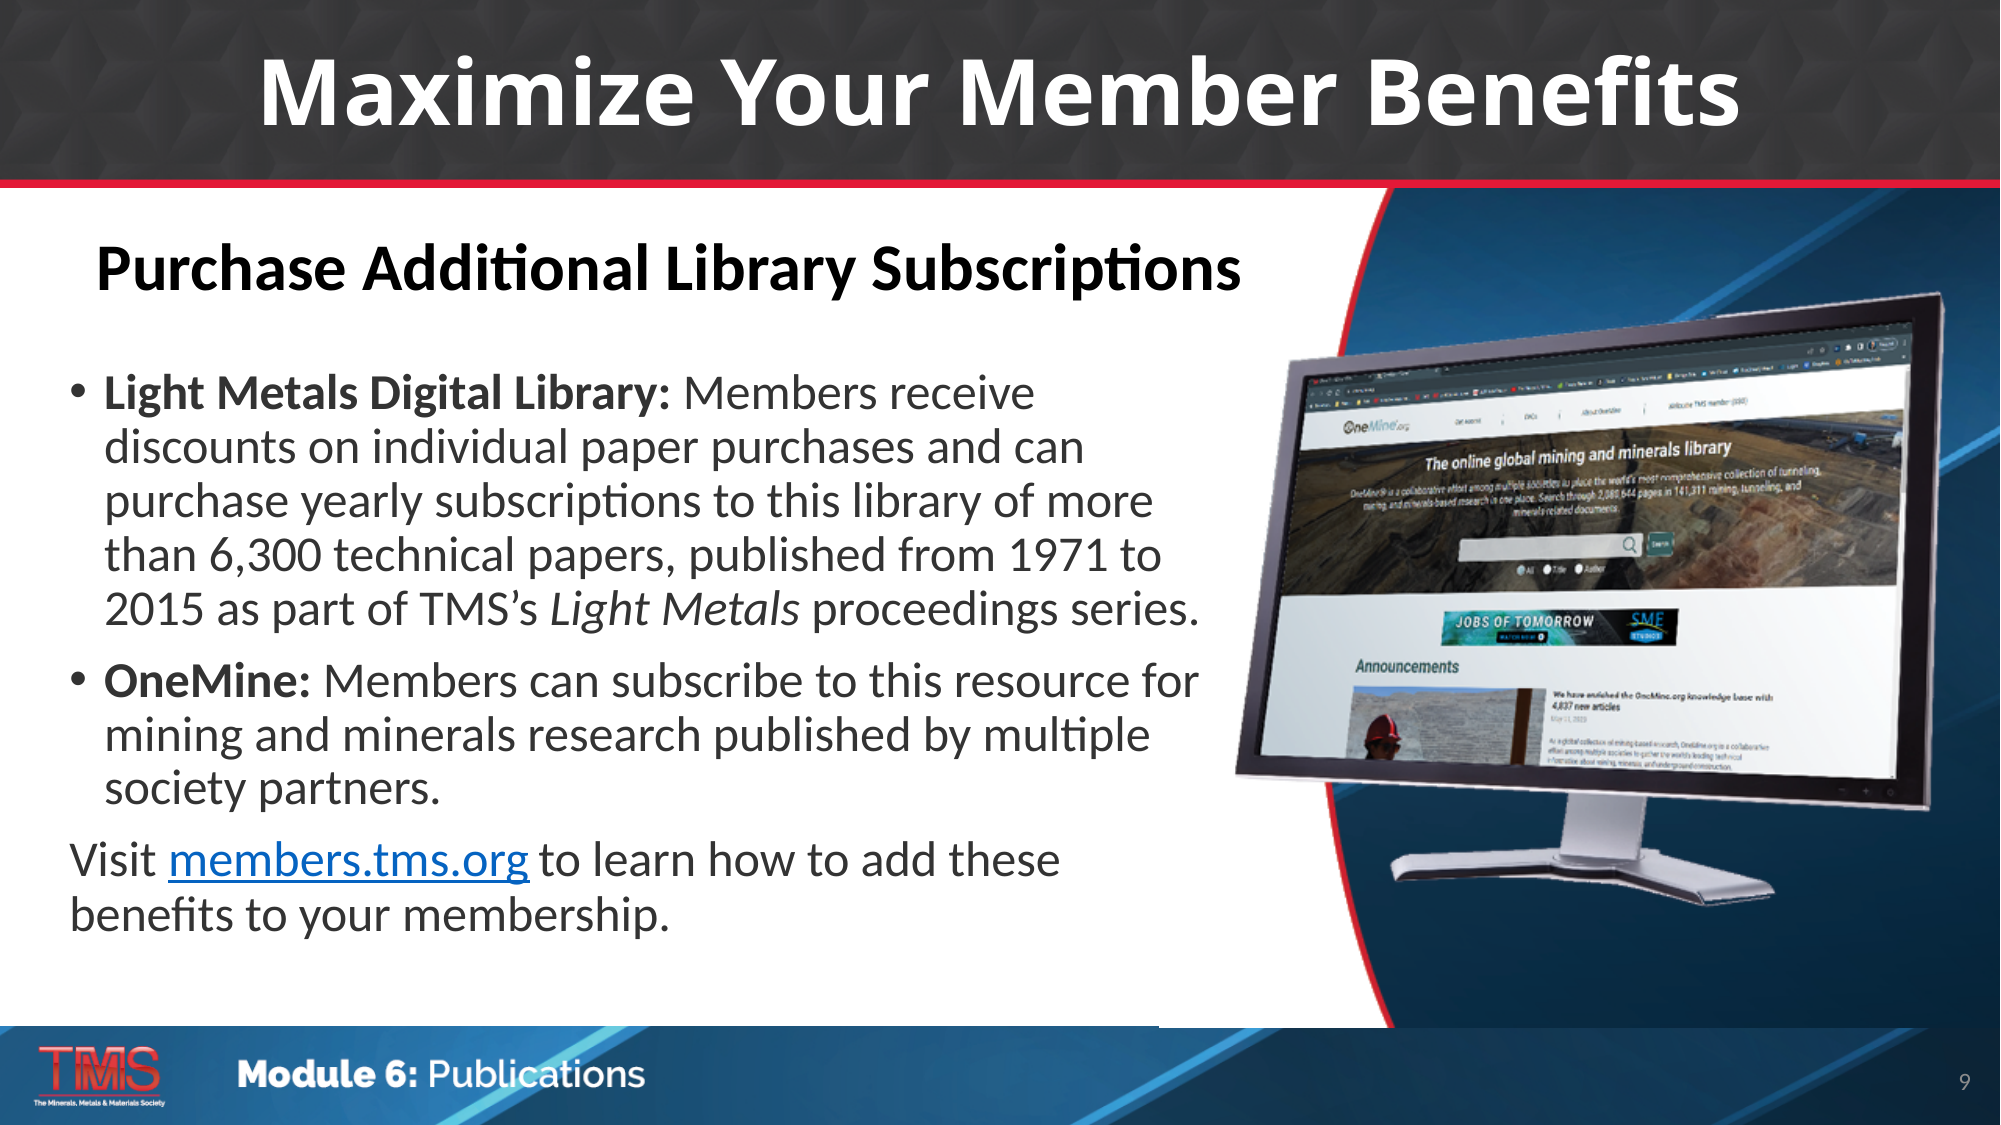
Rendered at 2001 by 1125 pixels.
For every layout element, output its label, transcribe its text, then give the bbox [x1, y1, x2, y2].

text_box Purchase Additional Library Subscriptions [0, 216, 1159, 312]
title Maximize Your Member Benefits [0, 0, 2000, 204]
list Light Metals Digital Library: Members receive discounts on individual paper purchases and can purchase yearly subscriptions to this library of more than 6,300 technical papers, published from 1971 to 2015 as part of TMS’s Light Metals proceedings series. OneMine: Members can subscribe to this resource for mining and minerals research published by multiple society partners. Visit members.tms.org to learn how to add these benefits to your membership. [54, 358, 1159, 980]
picture [0, 188, 2000, 1125]
